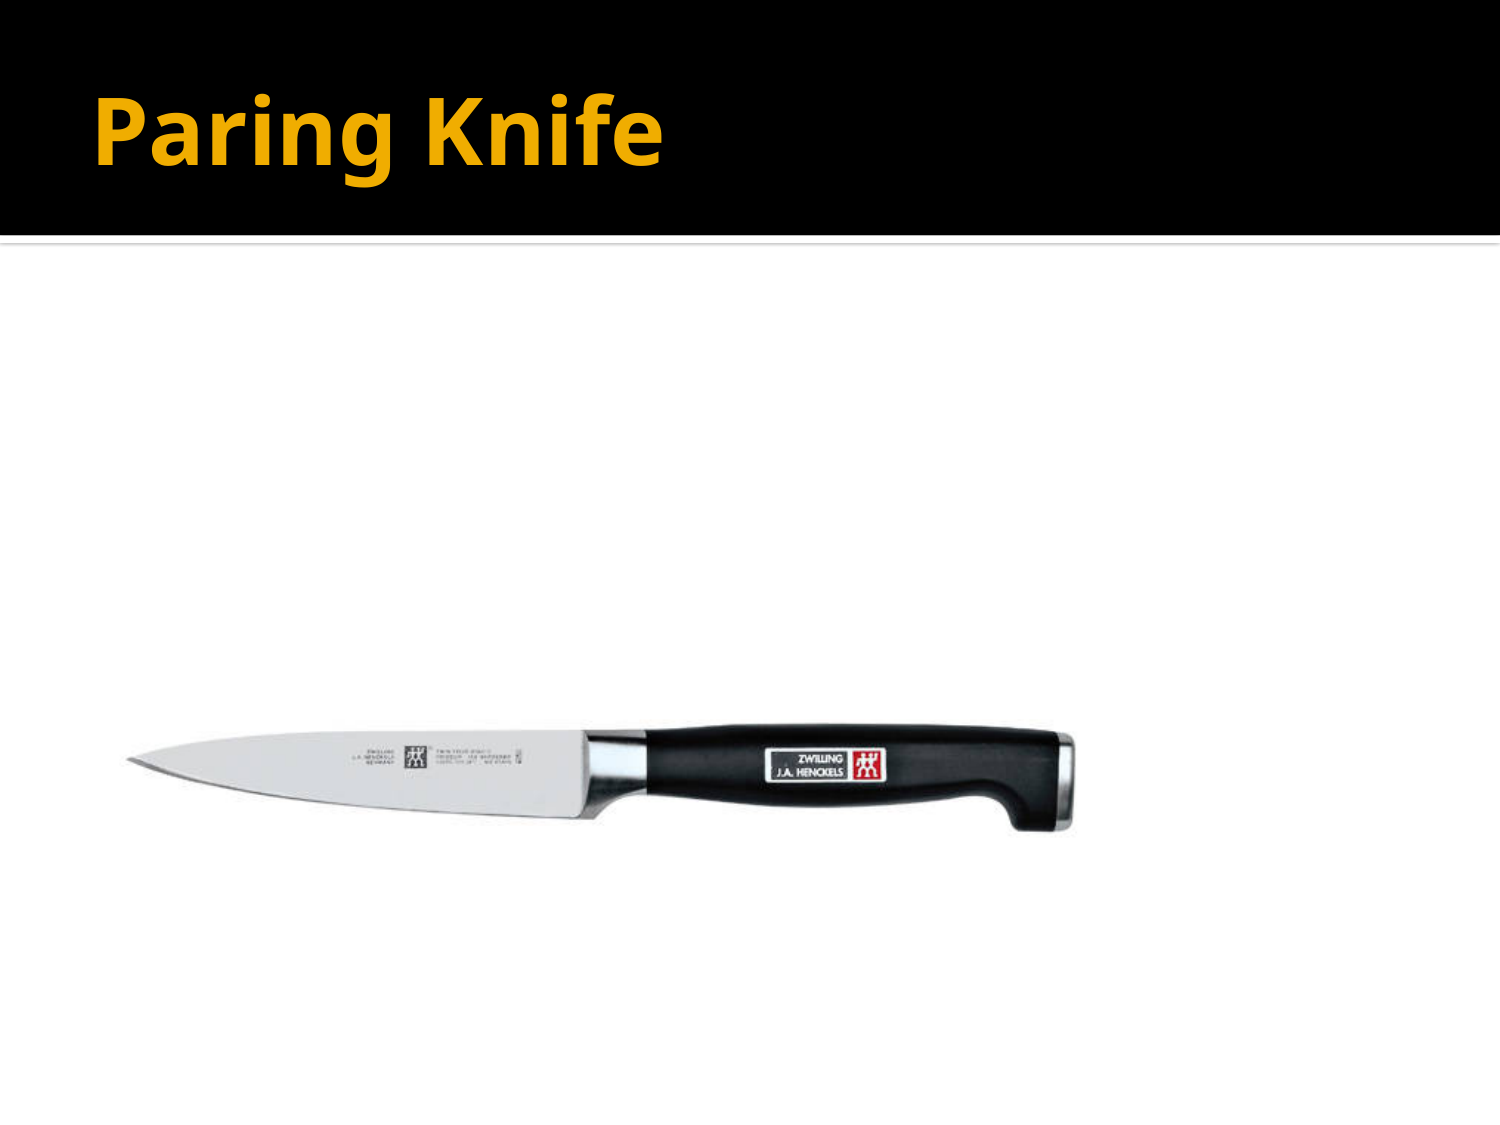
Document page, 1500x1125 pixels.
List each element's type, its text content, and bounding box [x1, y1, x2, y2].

title Paring Knife [75, 25, 1425, 231]
picture [37, 637, 1213, 919]
